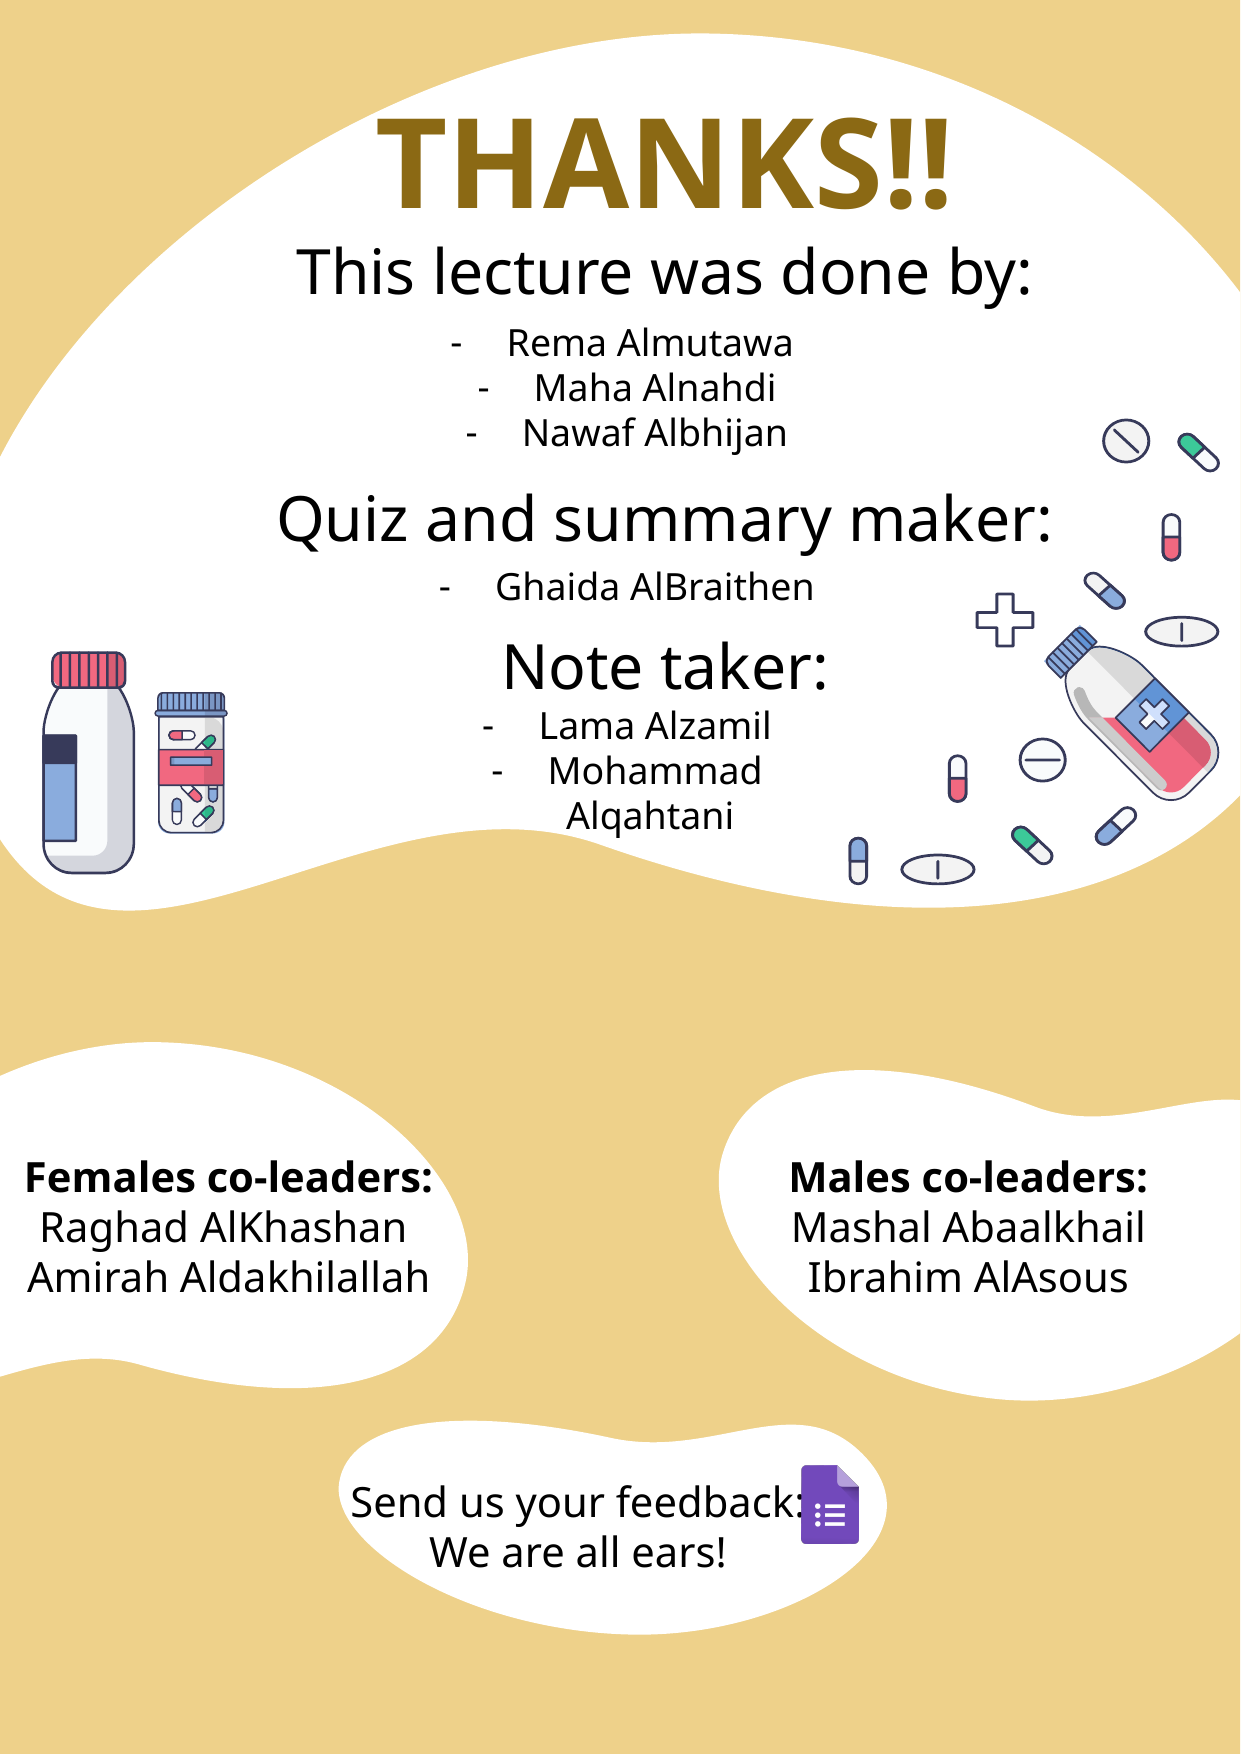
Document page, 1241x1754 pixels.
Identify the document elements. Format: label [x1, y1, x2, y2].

text_box [42, 651, 229, 875]
text_box [130, 217, 1200, 856]
text_box [0, 942, 1241, 1699]
text_box [0, 0, 1241, 942]
